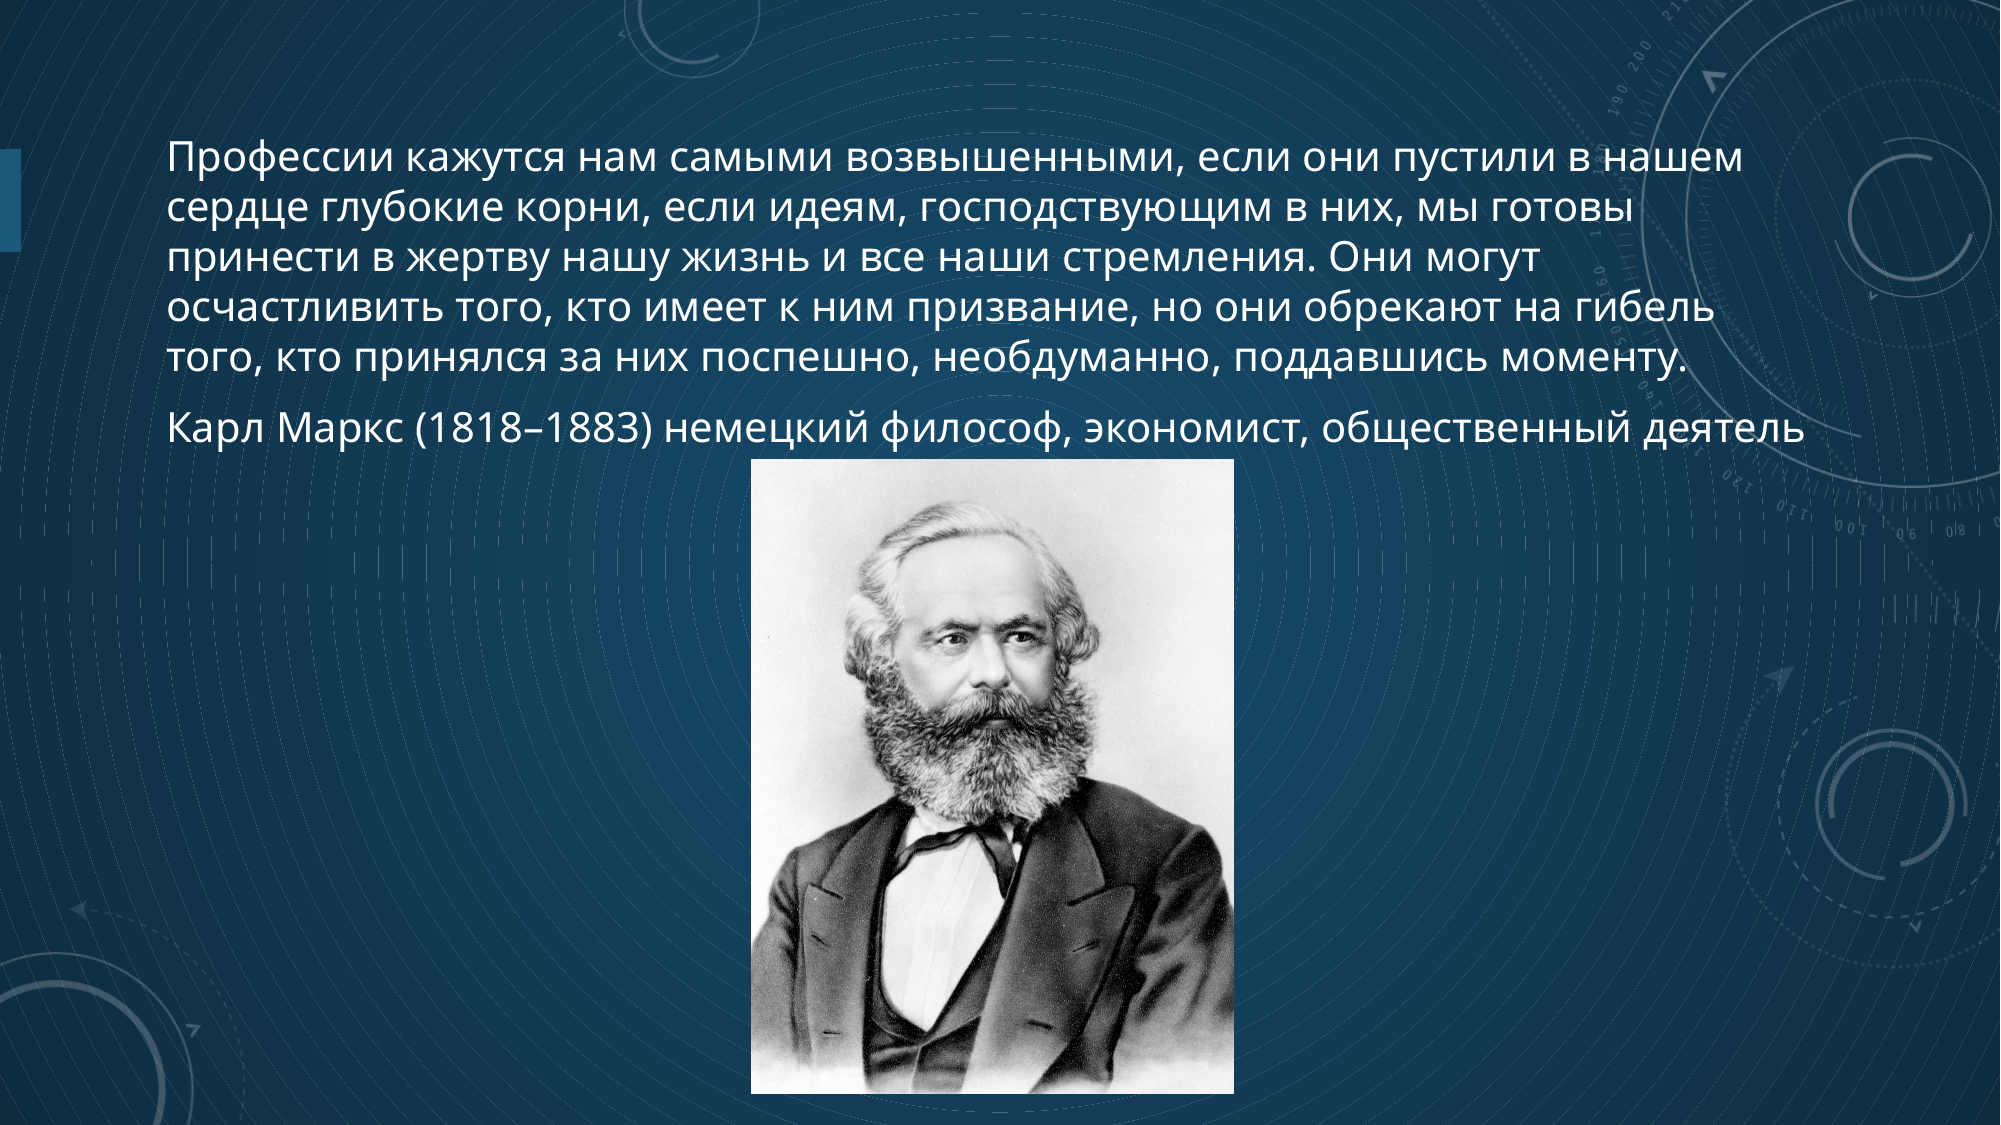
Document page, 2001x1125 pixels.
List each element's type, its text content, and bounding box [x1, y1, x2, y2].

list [751, 459, 1234, 1094]
list Профессии кажутся нам самыми возвышенными, если они пустили в нашем сердце глубокие корни, если идеям, господствующим в них, мы готовы принести в жертву нашу жизнь и все наши стремления. Они могут осчастливить того, кто имеет к ним призвание, но они обрекают на гибель того, кто принялся за них поспешно, необдуманно, поддавшись моменту. Карл Маркс (1818–1883) немецкий философ, экономист, общественный деятель [150, 121, 1835, 766]
picture [0, 0, 2000, 1125]
